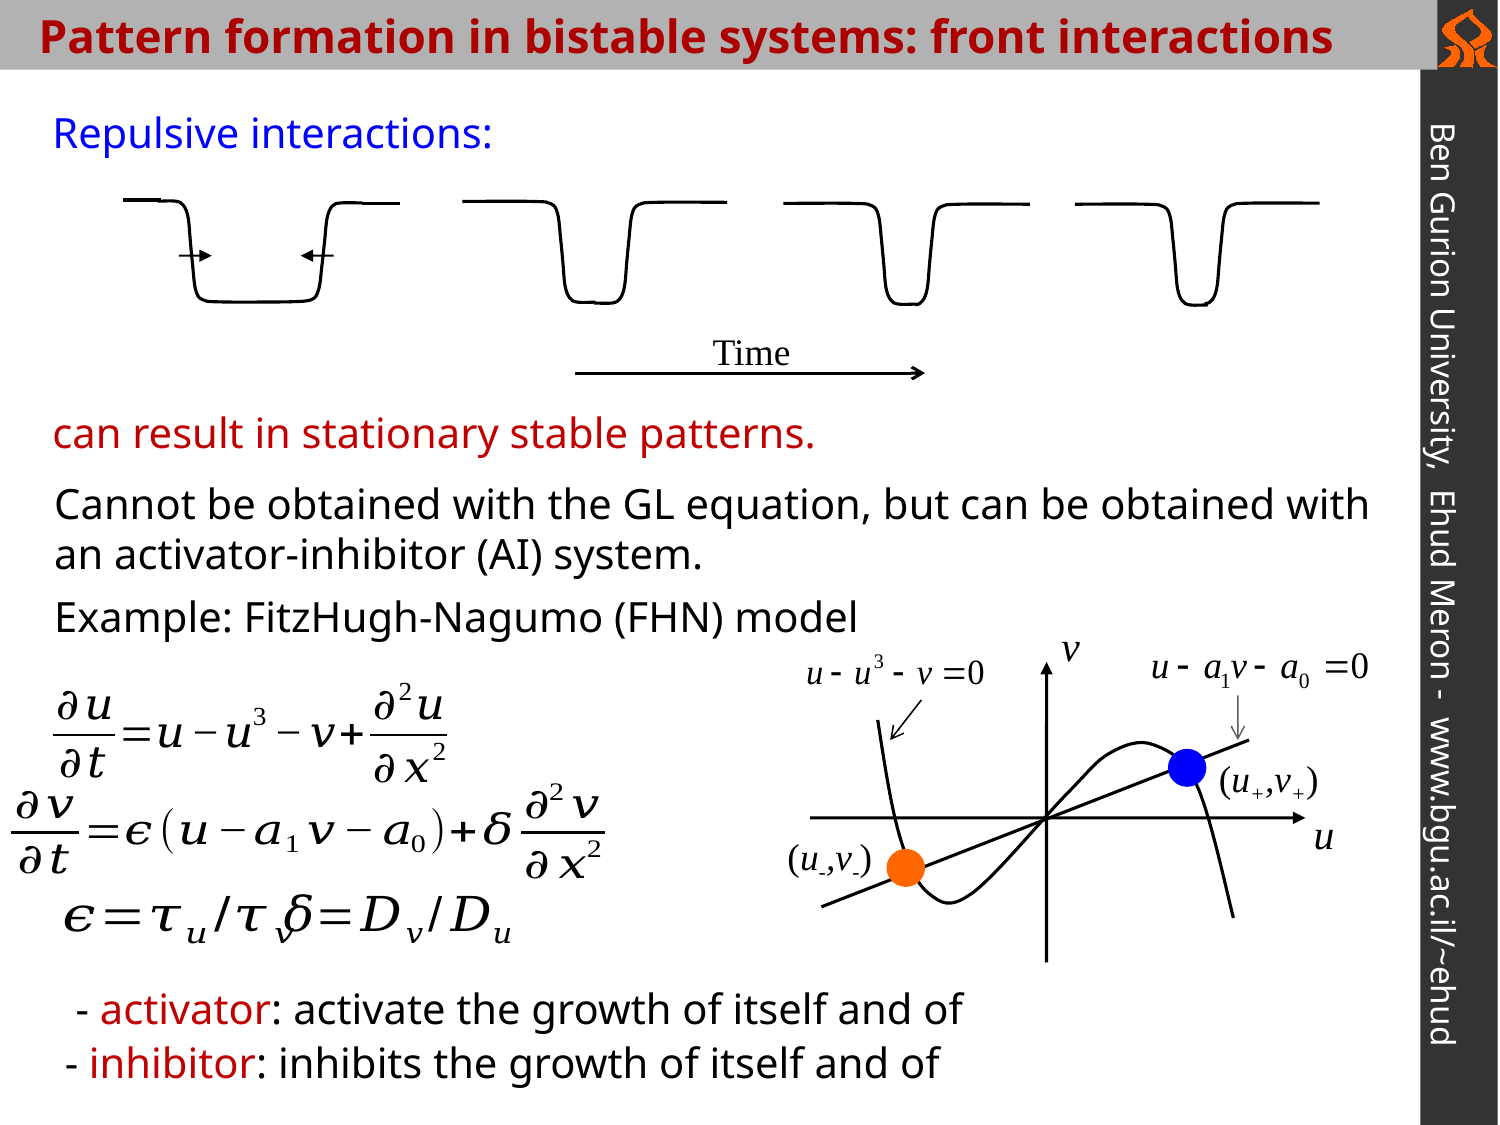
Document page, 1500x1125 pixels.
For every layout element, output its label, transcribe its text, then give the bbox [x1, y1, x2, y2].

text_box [1430, 0, 1500, 1125]
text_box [122, 199, 1320, 381]
text_box Cannot be obtained with the GL equation, but can be obtained with an activator-inhibitor (AI) system. Example: FitzHugh-Nagumo (FHN) model [39, 470, 1425, 648]
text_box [7, 675, 1351, 1096]
text_box Pattern formation in bistable systems: front interactions [0, 0, 1428, 70]
text_box can result in stationary stable patterns. [37, 399, 1400, 465]
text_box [772, 612, 1376, 963]
text_box Repulsive interactions: [37, 99, 1400, 165]
